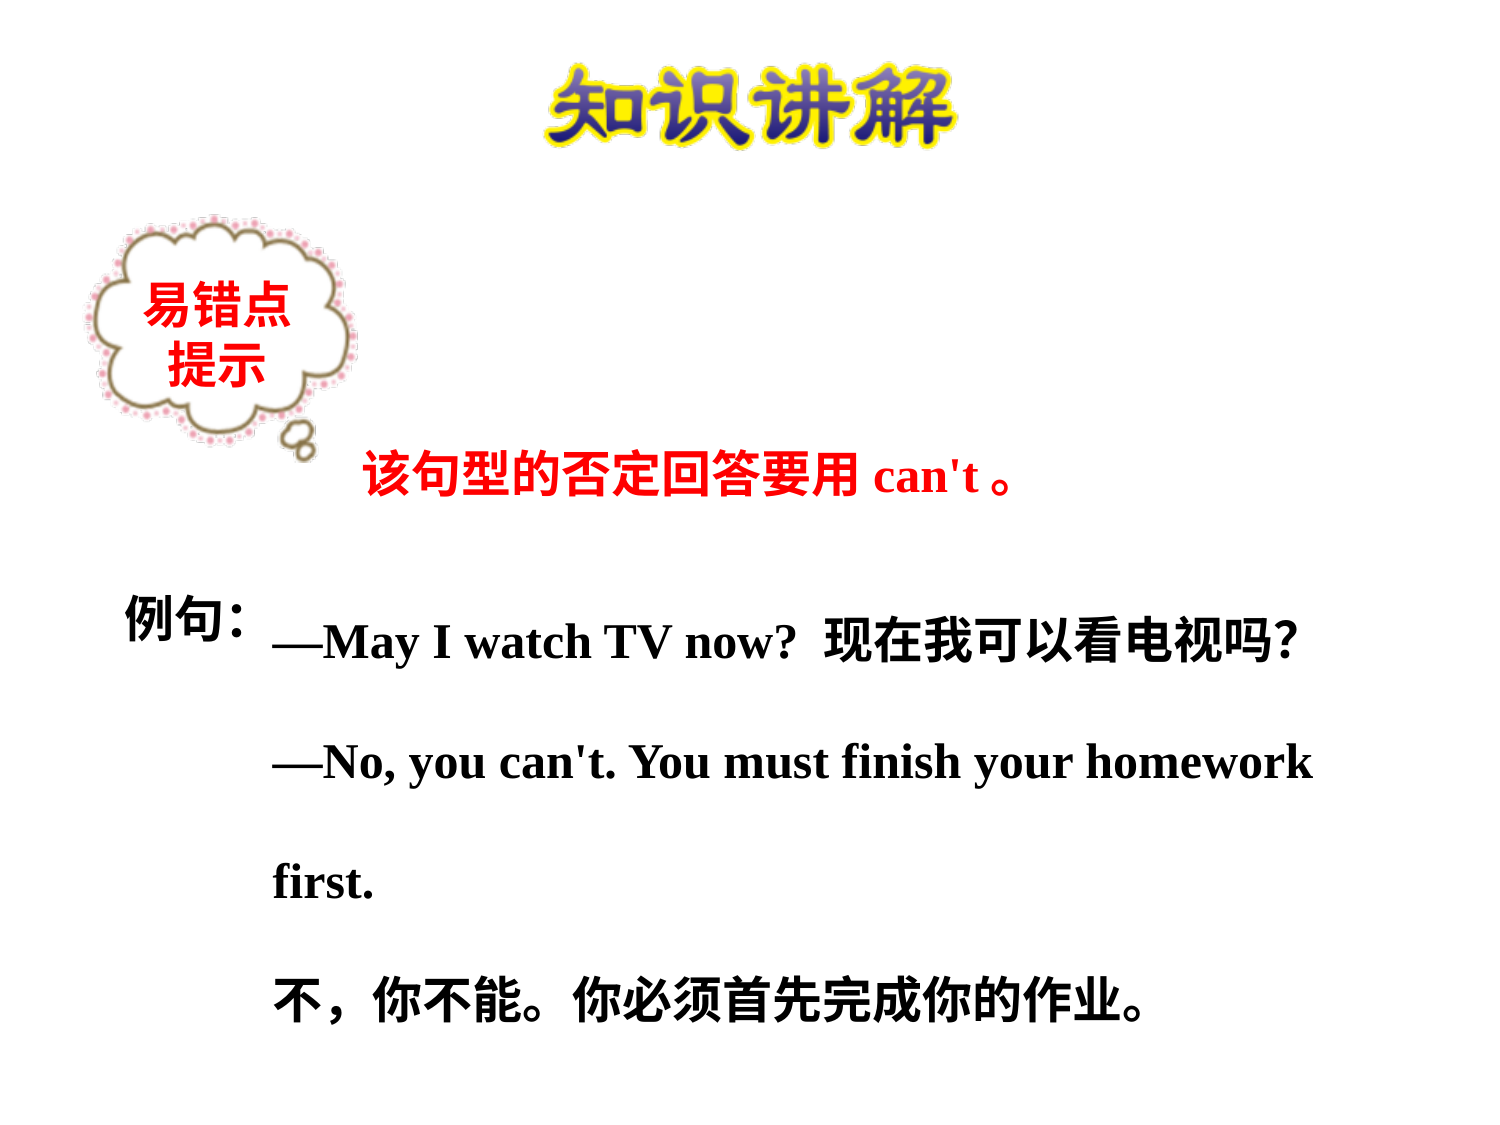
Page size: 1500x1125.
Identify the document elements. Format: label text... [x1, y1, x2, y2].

text_box —May I watch TV now? 现在我可以看电视吗？ —No, you can't. You must finish your homework first. 不，你不能。你必须首先完成你的作业。 [258, 541, 1438, 1037]
picture [538, 57, 964, 157]
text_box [74, 213, 372, 463]
text_box 该句型的否定回答要用can't。 [346, 404, 1407, 510]
text_box 例句： [109, 579, 258, 655]
